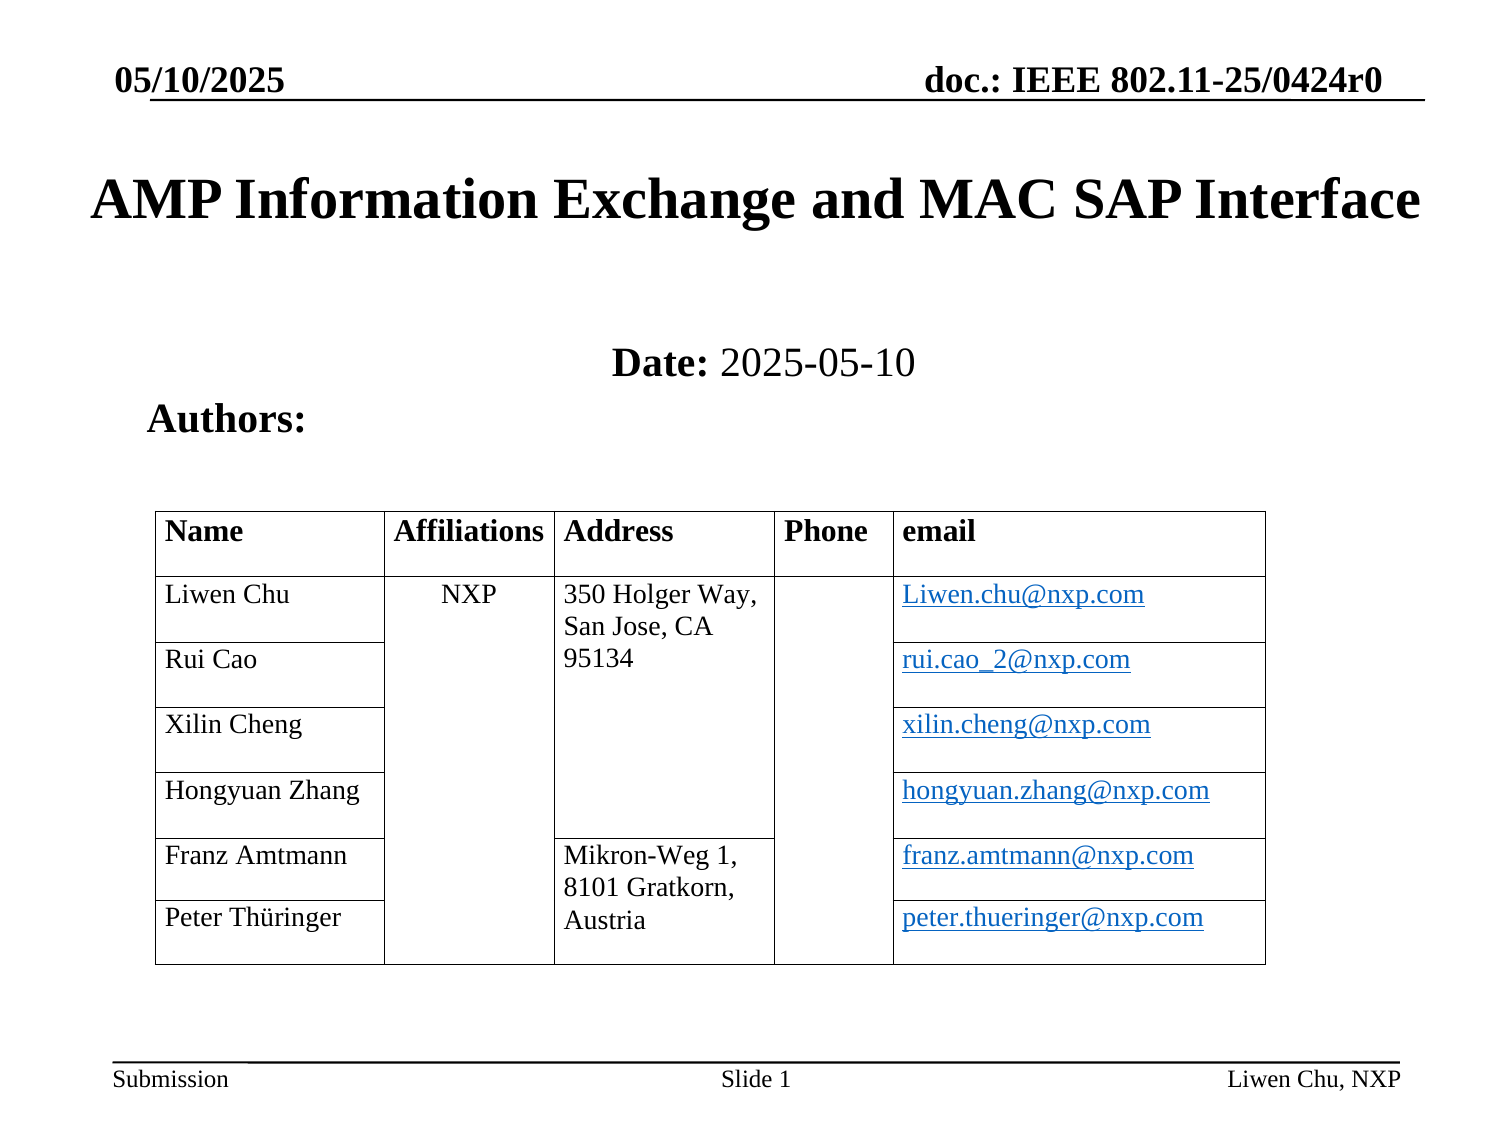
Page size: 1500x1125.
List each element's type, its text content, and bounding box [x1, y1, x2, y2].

title AMP Information Exchange and MAC SAP Interface [24, 127, 1488, 263]
text_box Date: 2025-05-10 [126, 327, 1402, 390]
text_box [141, 510, 1304, 1027]
text_box Authors: [131, 382, 369, 446]
slide_number Slide 1 [712, 1061, 800, 1093]
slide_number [114, 0, 288, 101]
footer Liwen Chu, NXP [1225, 1061, 1402, 1093]
